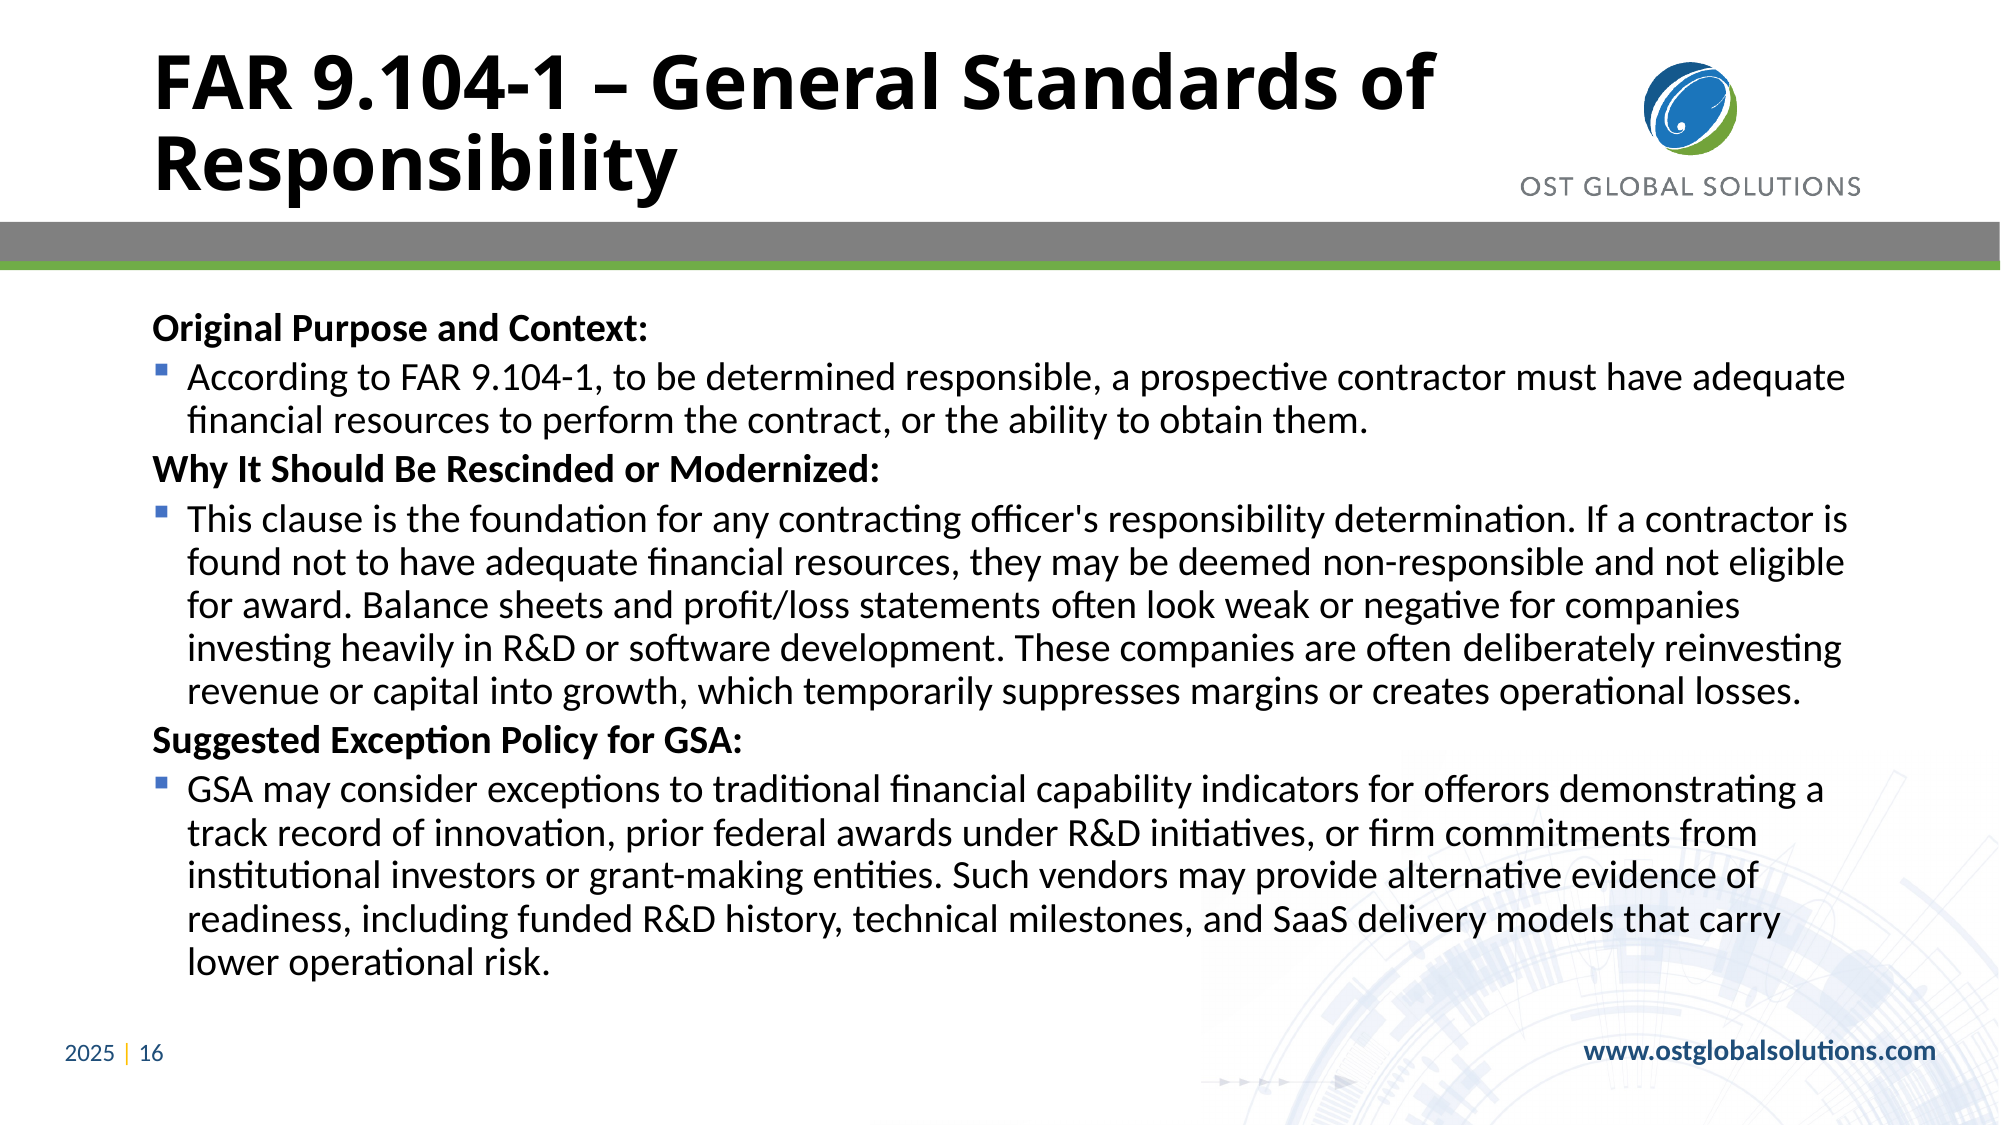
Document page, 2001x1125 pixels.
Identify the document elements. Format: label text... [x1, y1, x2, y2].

picture [1518, 59, 1863, 199]
title FAR 9.104-1 – General Standards of Responsibility [137, 44, 1505, 207]
picture [870, 750, 1999, 1125]
list Original Purpose and Context: According to FAR 9.104-1, to be determined responsible, a prospective contractor must have adequate financial resources to perform the contract, or the ability to obtain them. Why It Should Be Rescinded or Modernized: This clause is the foundation for any contracting officer's responsibility determination. If a contractor is found not to have adequate financial resources, they may be deemed non-responsible and not eligible for award. Balance sheets and profit/loss statements often look weak or negative for companies investing heavily in R&D or software development. These companies are often deliberately reinvesting revenue or capital into growth, which temporarily suppresses margins or creates operational losses. Suggested Exception Policy for GSA: GSA may consider exceptions to traditional financial capability indicators for offerors demonstrating a track record of innovation, prior federal awards under R&D initiatives, or firm commitments from institutional investors or grant-making entities. Such vendors may provide alternative evidence of readiness, including funded R&D history, technical milestones, and SaaS delivery models that carry lower operational risk. [137, 299, 1898, 1014]
